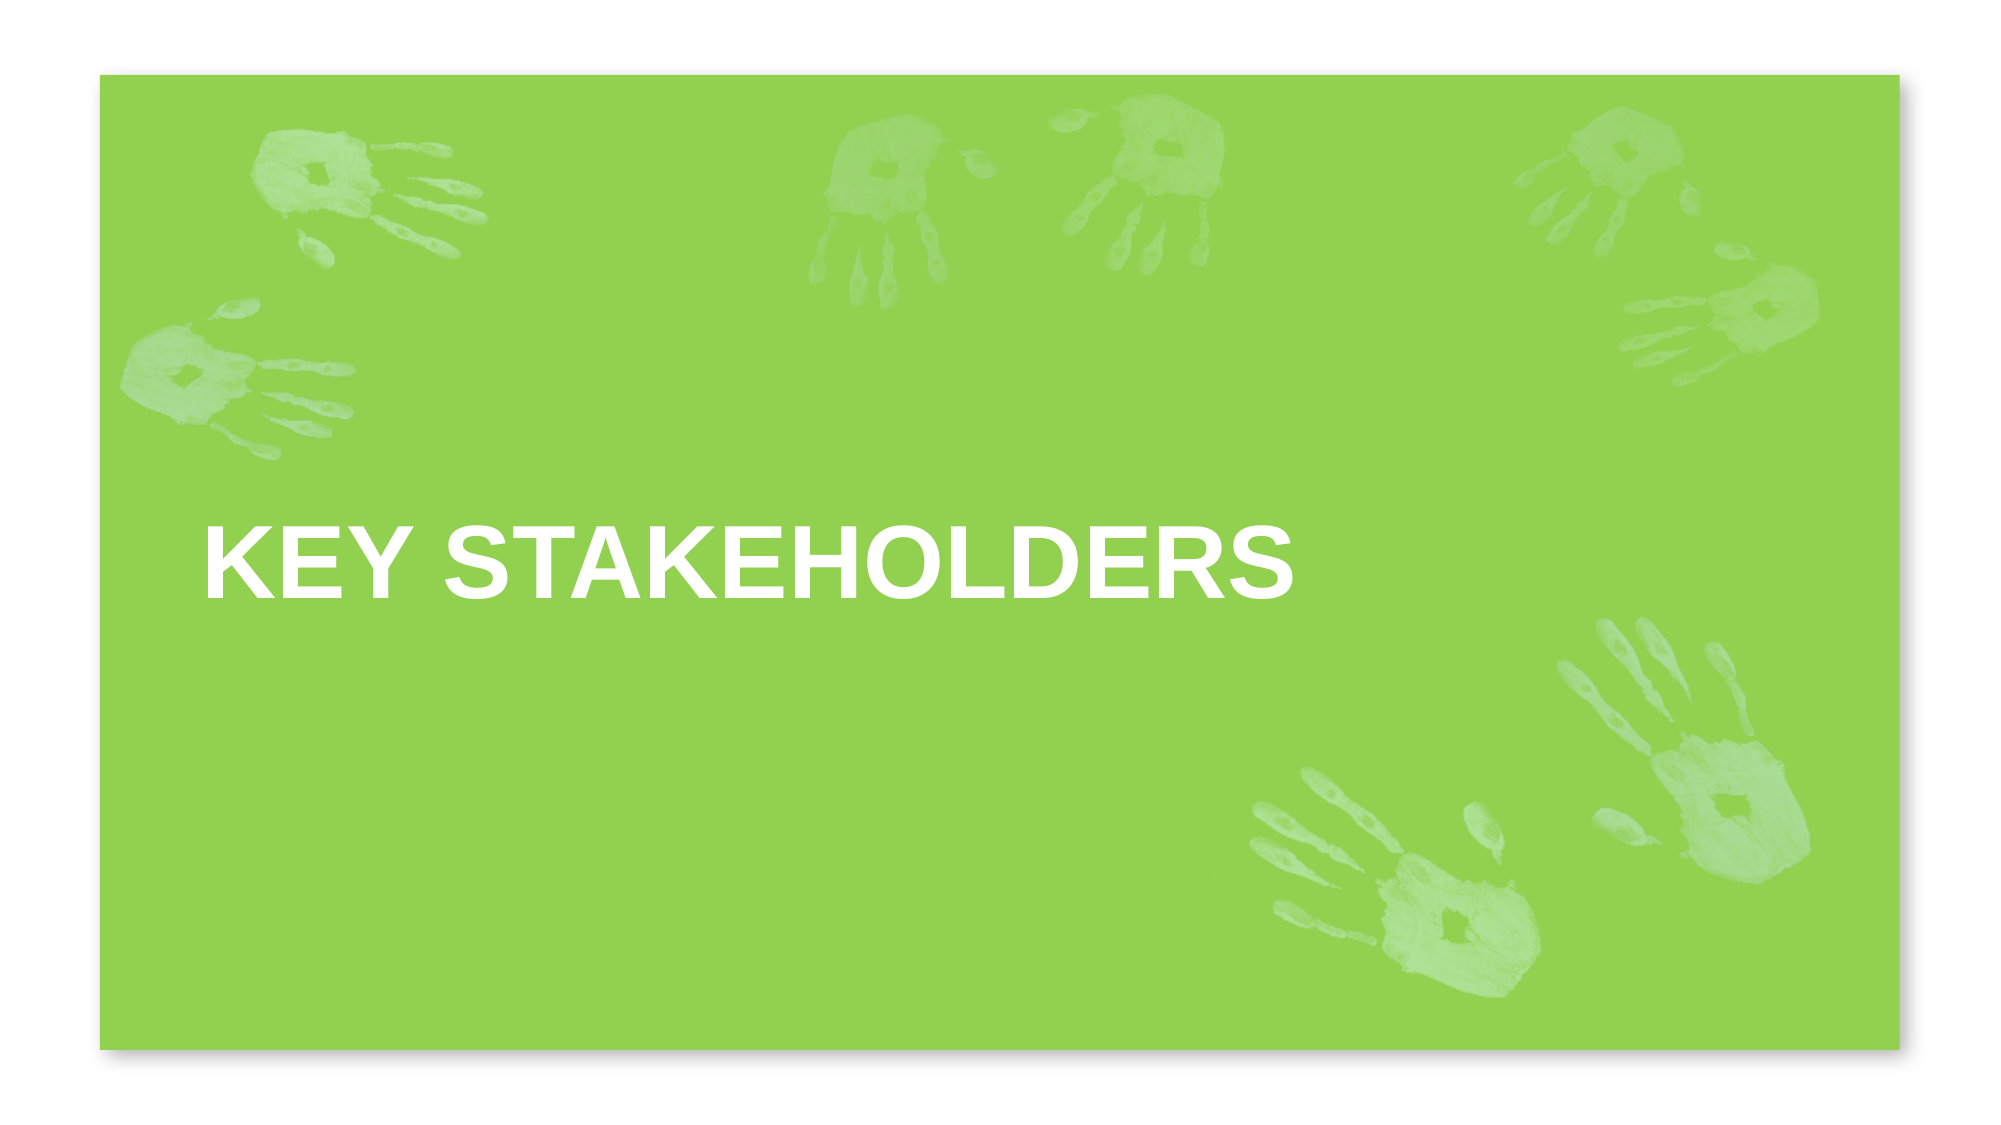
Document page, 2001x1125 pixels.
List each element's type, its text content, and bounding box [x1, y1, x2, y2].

title Key stakeholders [186, 487, 1817, 863]
